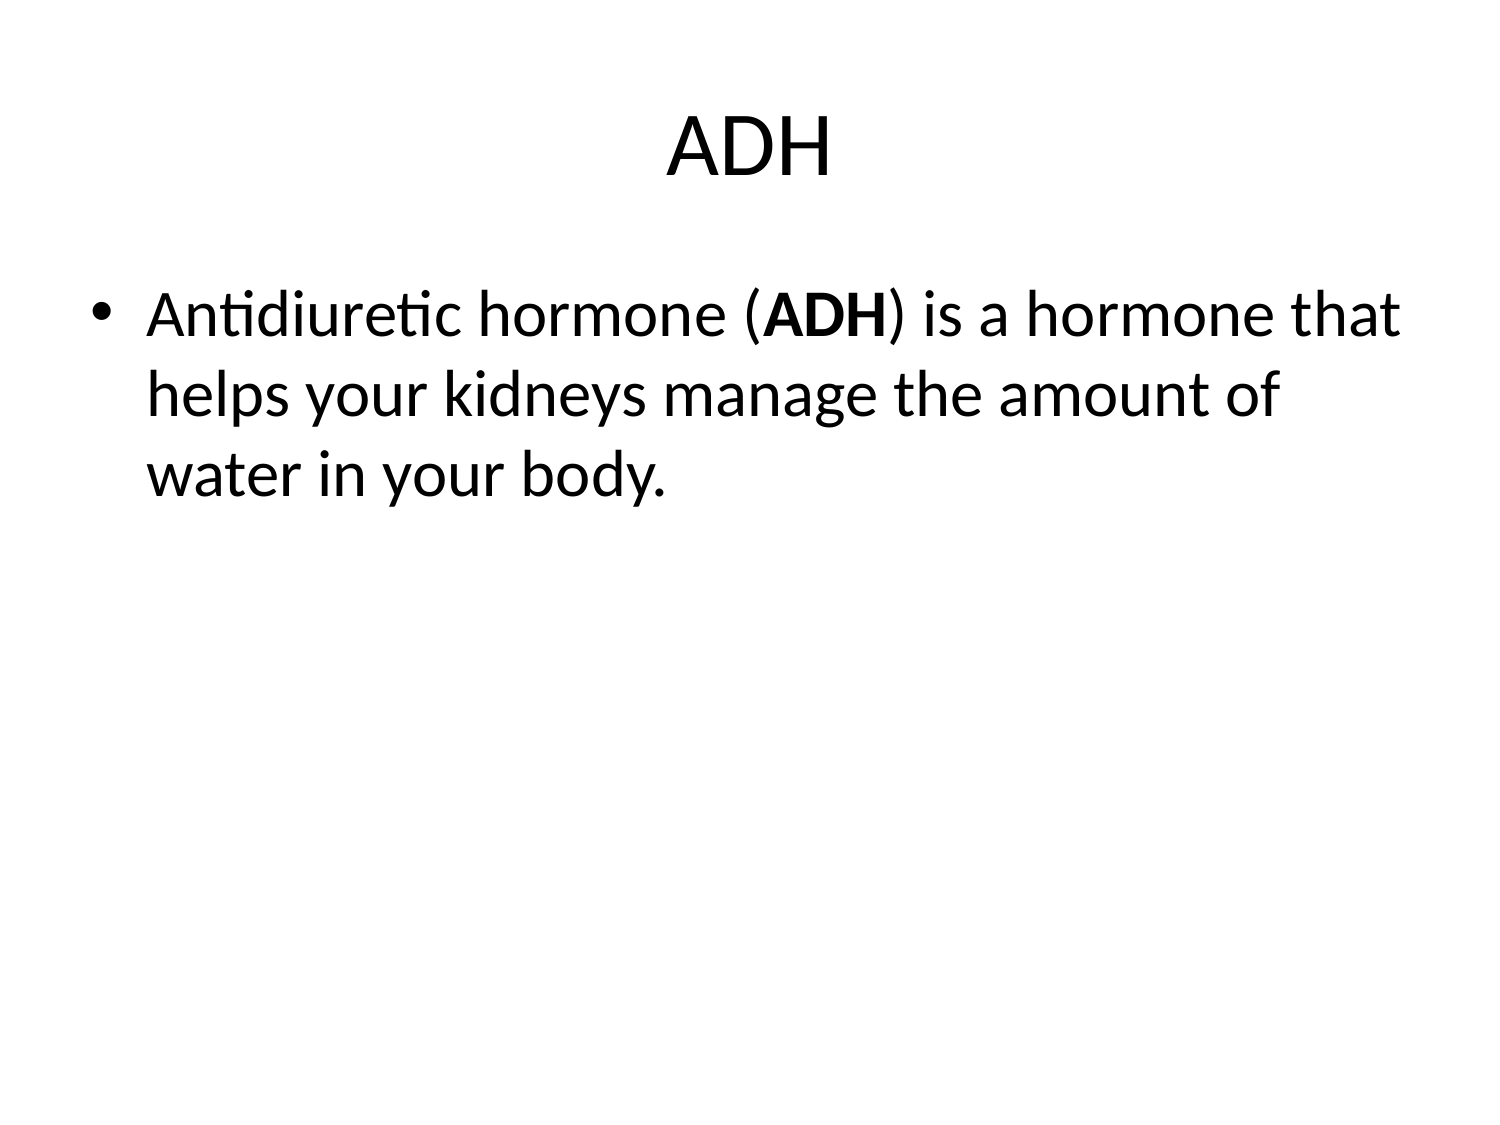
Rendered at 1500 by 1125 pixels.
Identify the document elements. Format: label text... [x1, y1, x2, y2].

list Antidiuretic hormone (ADH) is a hormone that helps your kidneys manage the amount of water in your body. [75, 262, 1425, 1005]
title ADH [75, 45, 1425, 233]
